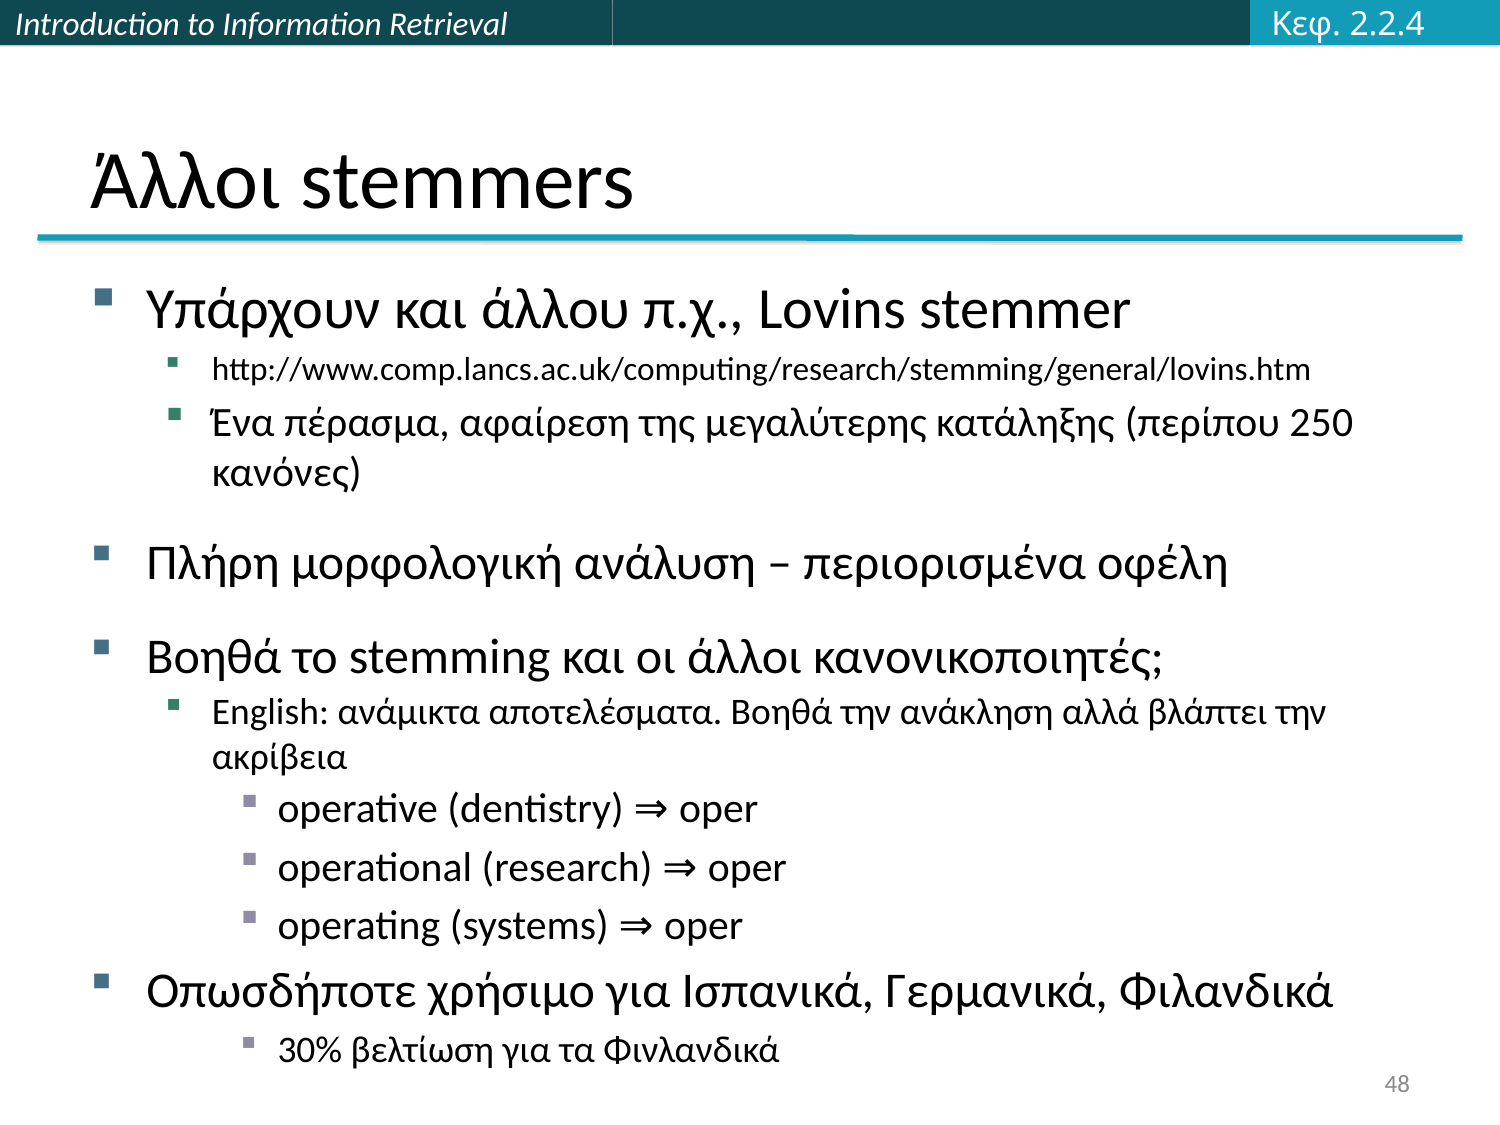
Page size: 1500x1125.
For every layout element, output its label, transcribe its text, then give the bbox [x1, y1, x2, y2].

slide_number 48 [1074, 1062, 1425, 1103]
title Άλλοι stemmers [74, 44, 1426, 233]
list Υπάρχουν και άλλου π.χ., Lovins stemmer http://www.comp.lancs.ac.uk/computing/research/stemming/general/lovins.htm Ένα πέρασμα, αφαίρεση της μεγαλύτερης κατάληξης (περίπου 250 κανόνες) Πλήρη μορφολογική ανάλυση – περιορισμένα οφέλη Βοηθά το stemming και οι άλλοι κανονικοποιητές; English: ανάμικτα αποτελέσματα. Βοηθά την ανάκληση αλλά βλάπτει την ακρίβεια operative (dentistry) ⇒ oper operational (research) ⇒ oper operating (systems) ⇒ oper Οπωσδήποτε χρήσιμο για Ισπανικά, Γερμανικά, Φιλανδικά 30% βελτίωση για τα Φινλανδικά [74, 262, 1426, 1063]
text_box Κεφ. 2.2.4 [1256, 0, 1440, 50]
